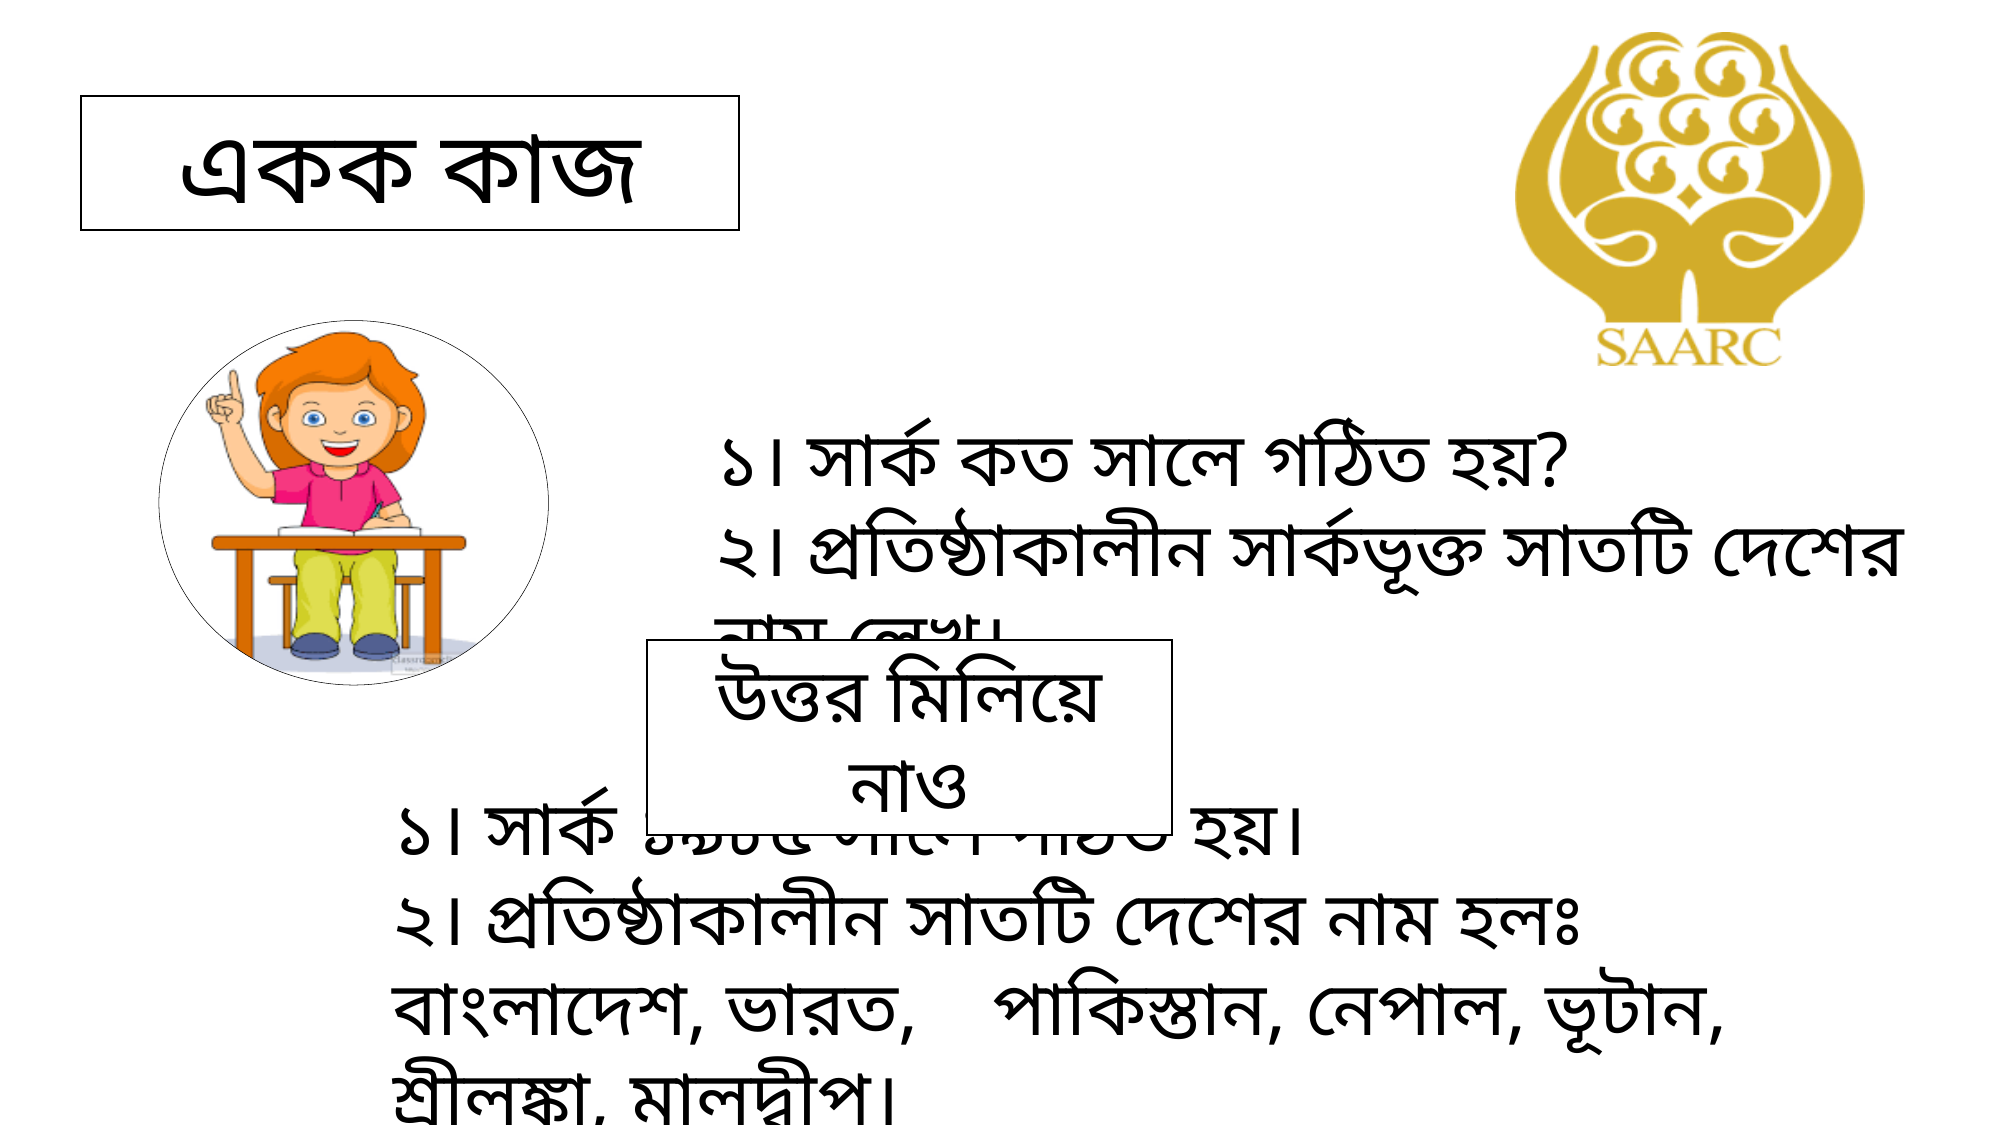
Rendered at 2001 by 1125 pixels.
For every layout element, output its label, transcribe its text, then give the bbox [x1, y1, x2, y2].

picture [1515, 32, 1865, 366]
text_box একক কাজ [80, 95, 740, 231]
text_box [157, 319, 550, 687]
text_box ১। সার্ক ১৯৮৫ সালে গঠিত হয়। ২। প্রতিষ্ঠাকালীন সাতটি দেশের নাম হলঃ বাংলাদেশ, ভারত, পাকিস্তান, নেপাল, ভূটান, শ্রীলঙ্কা, মালদ্বীপ। [377, 773, 1929, 1125]
text_box ১। সার্ক কত সালে গঠিত হয়? ২। প্রতিষ্ঠাকালীন সার্কভূক্ত সাতটি দেশের নাম লেখ। [700, 404, 1988, 690]
text_box উত্তর মিলিয়ে নাও [646, 639, 1173, 836]
